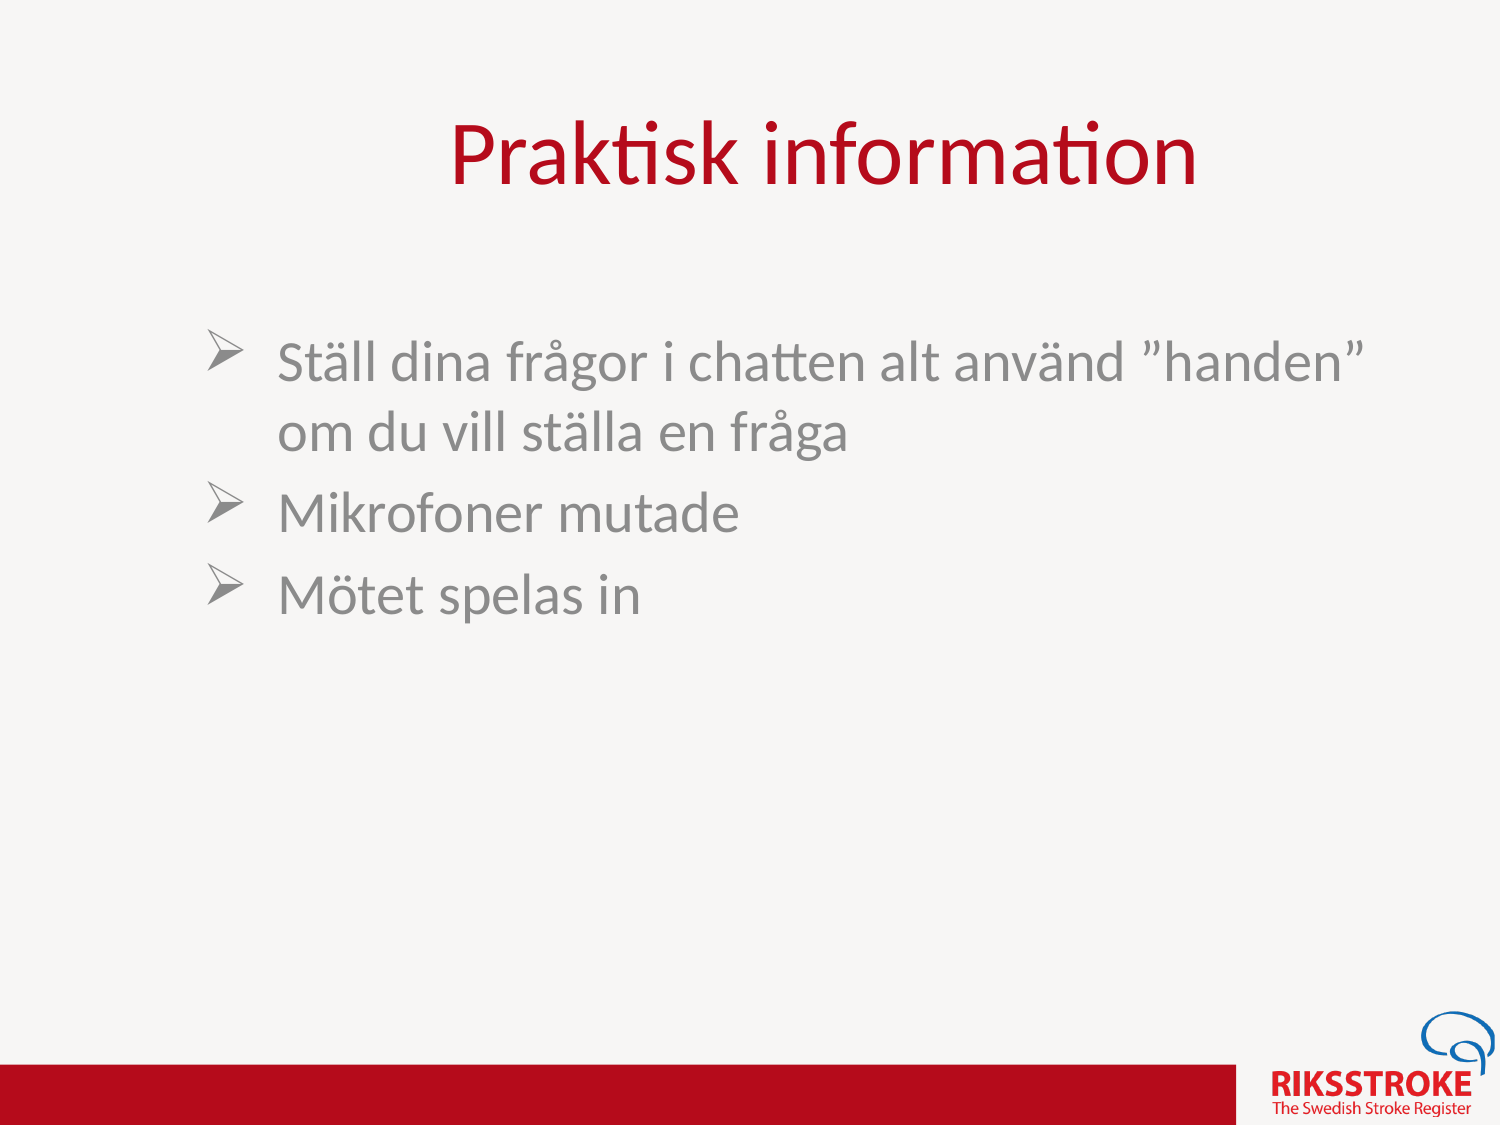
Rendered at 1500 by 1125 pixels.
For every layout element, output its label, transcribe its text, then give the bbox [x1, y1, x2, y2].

subtitle Ställ dina frågor i chatten alt använd ”handen” om du vill ställa en fråga Mikrofoner mutade Mötet spelas in [112, 315, 1388, 829]
title Praktisk information [112, 27, 1388, 269]
